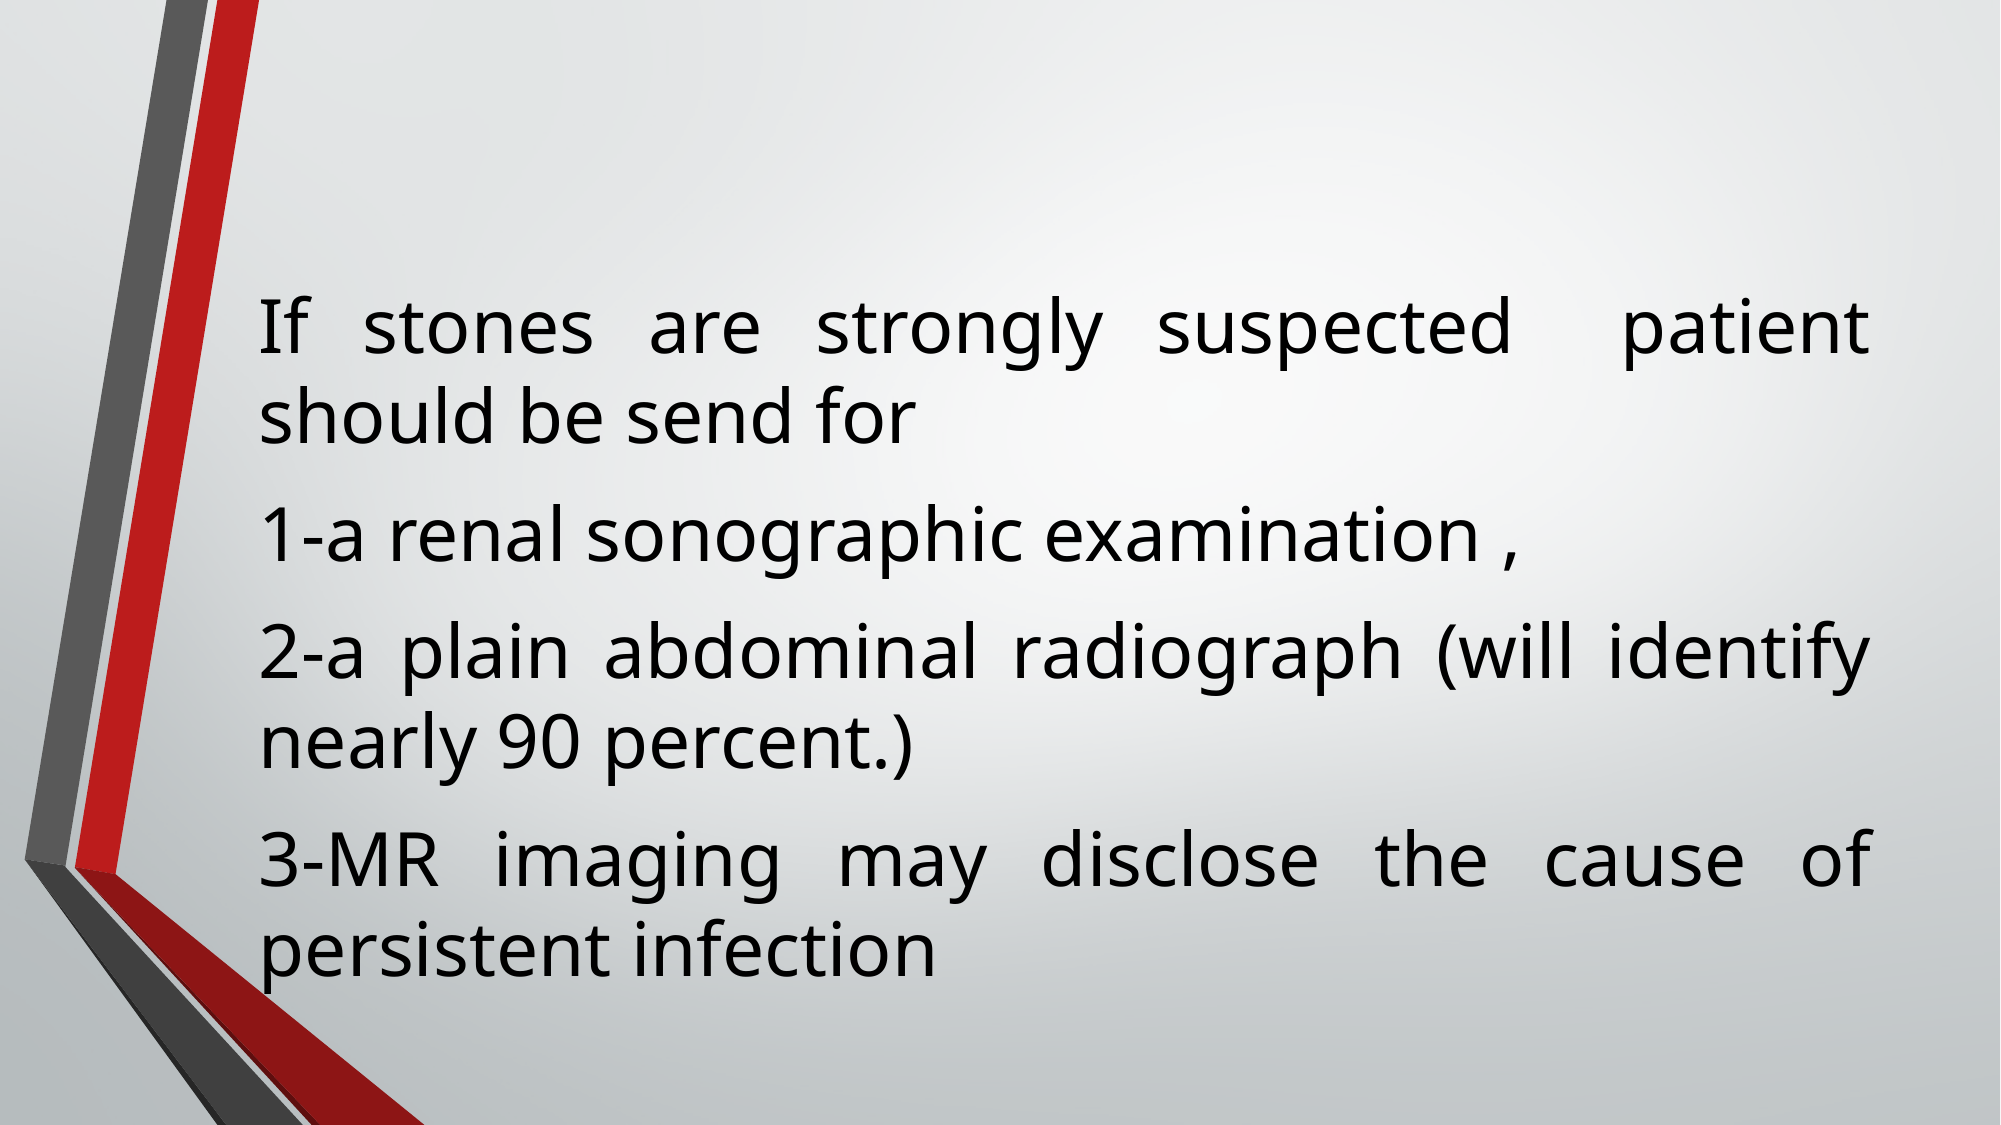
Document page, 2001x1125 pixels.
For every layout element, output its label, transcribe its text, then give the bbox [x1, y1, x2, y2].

list If stones are strongly suspected patient should be send for 1-a renal sonographic examination , 2-a plain abdominal radiograph (will identify nearly 90 percent.) 3-MR imaging may disclose the cause of persistent infection [243, 437, 1887, 950]
